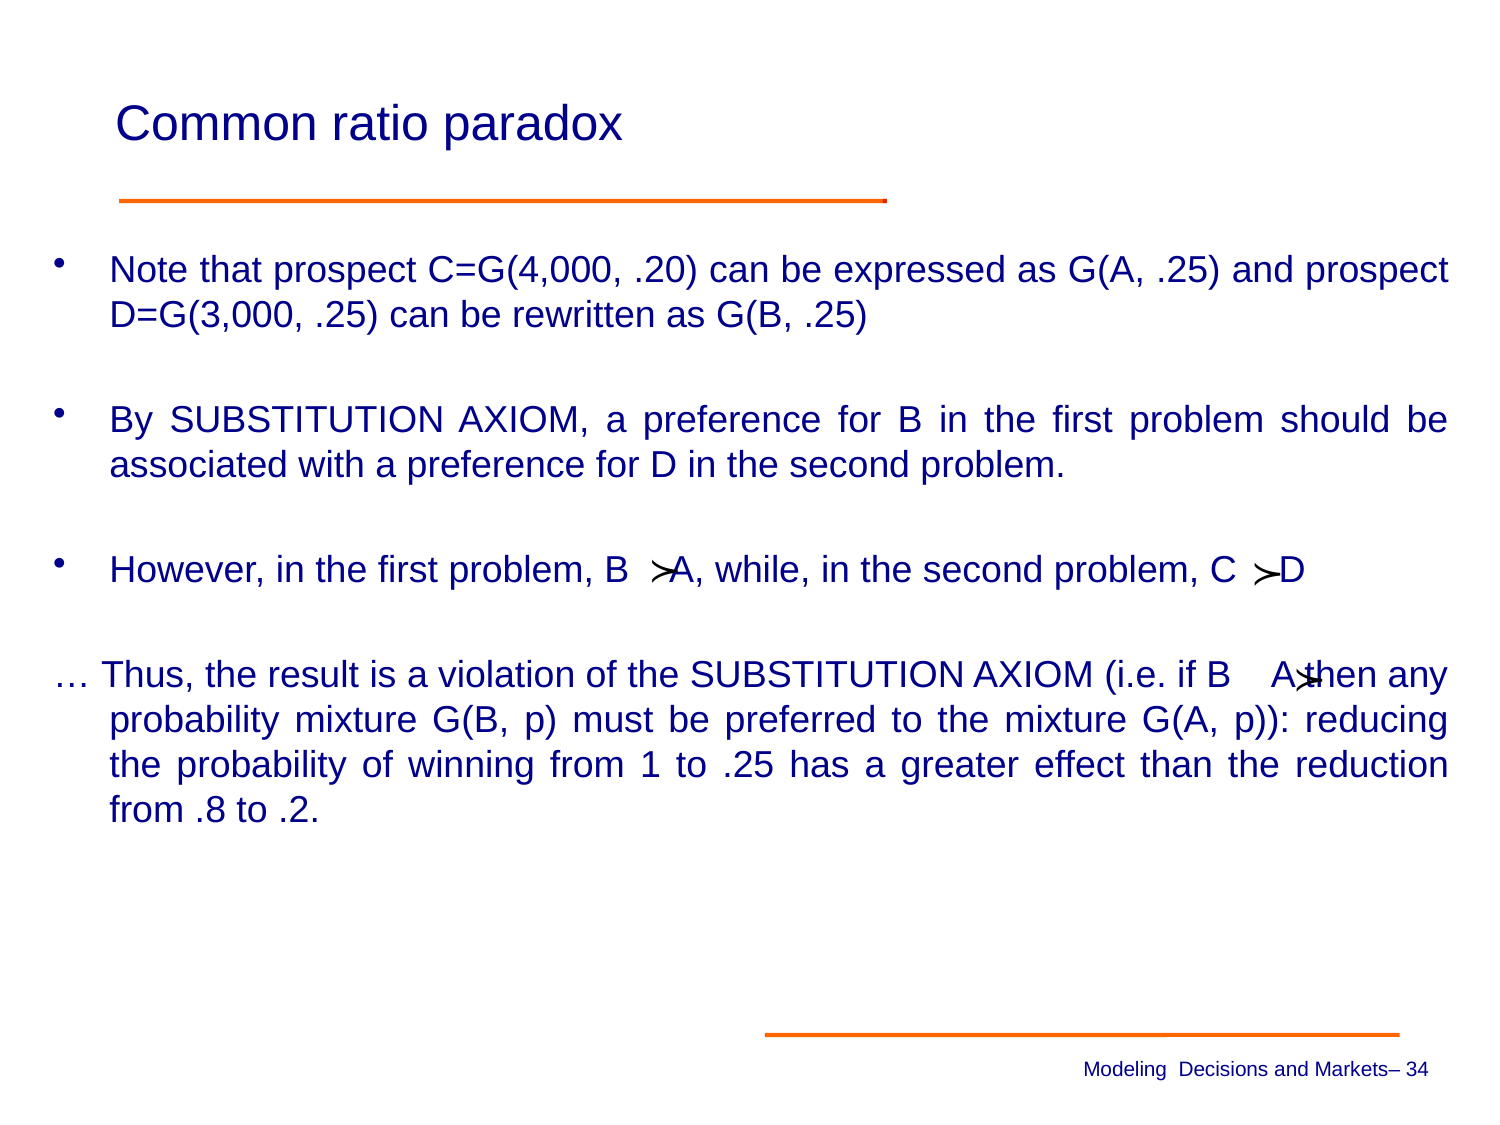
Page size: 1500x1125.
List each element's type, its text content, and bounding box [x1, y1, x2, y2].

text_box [640, 552, 683, 591]
list Note that prospect C=G(4,000, .20) can be expressed as G(A, .25) and prospect D=G(3,000, .25) can be rewritten as G(B, .25) By SUBSTITUTION AXIOM, a preference for B in the first problem should be associated with a preference for D in the second problem. However, in the first problem, B A, while, in the second problem, C D … Thus, the result is a violation of the SUBSTITUTION AXIOM (i.e. if B A then any probability mixture G(B, p) must be preferred to the mixture G(A, p)): reducing the probability of winning from 1 to .25 has a greater effect than the reduction from .8 to .2. [38, 237, 1465, 997]
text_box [1242, 555, 1286, 594]
footer Modeling Decisions and Markets– 33 [582, 1048, 1444, 1101]
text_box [1284, 661, 1328, 700]
title Common ratio paradox [100, 45, 1416, 194]
